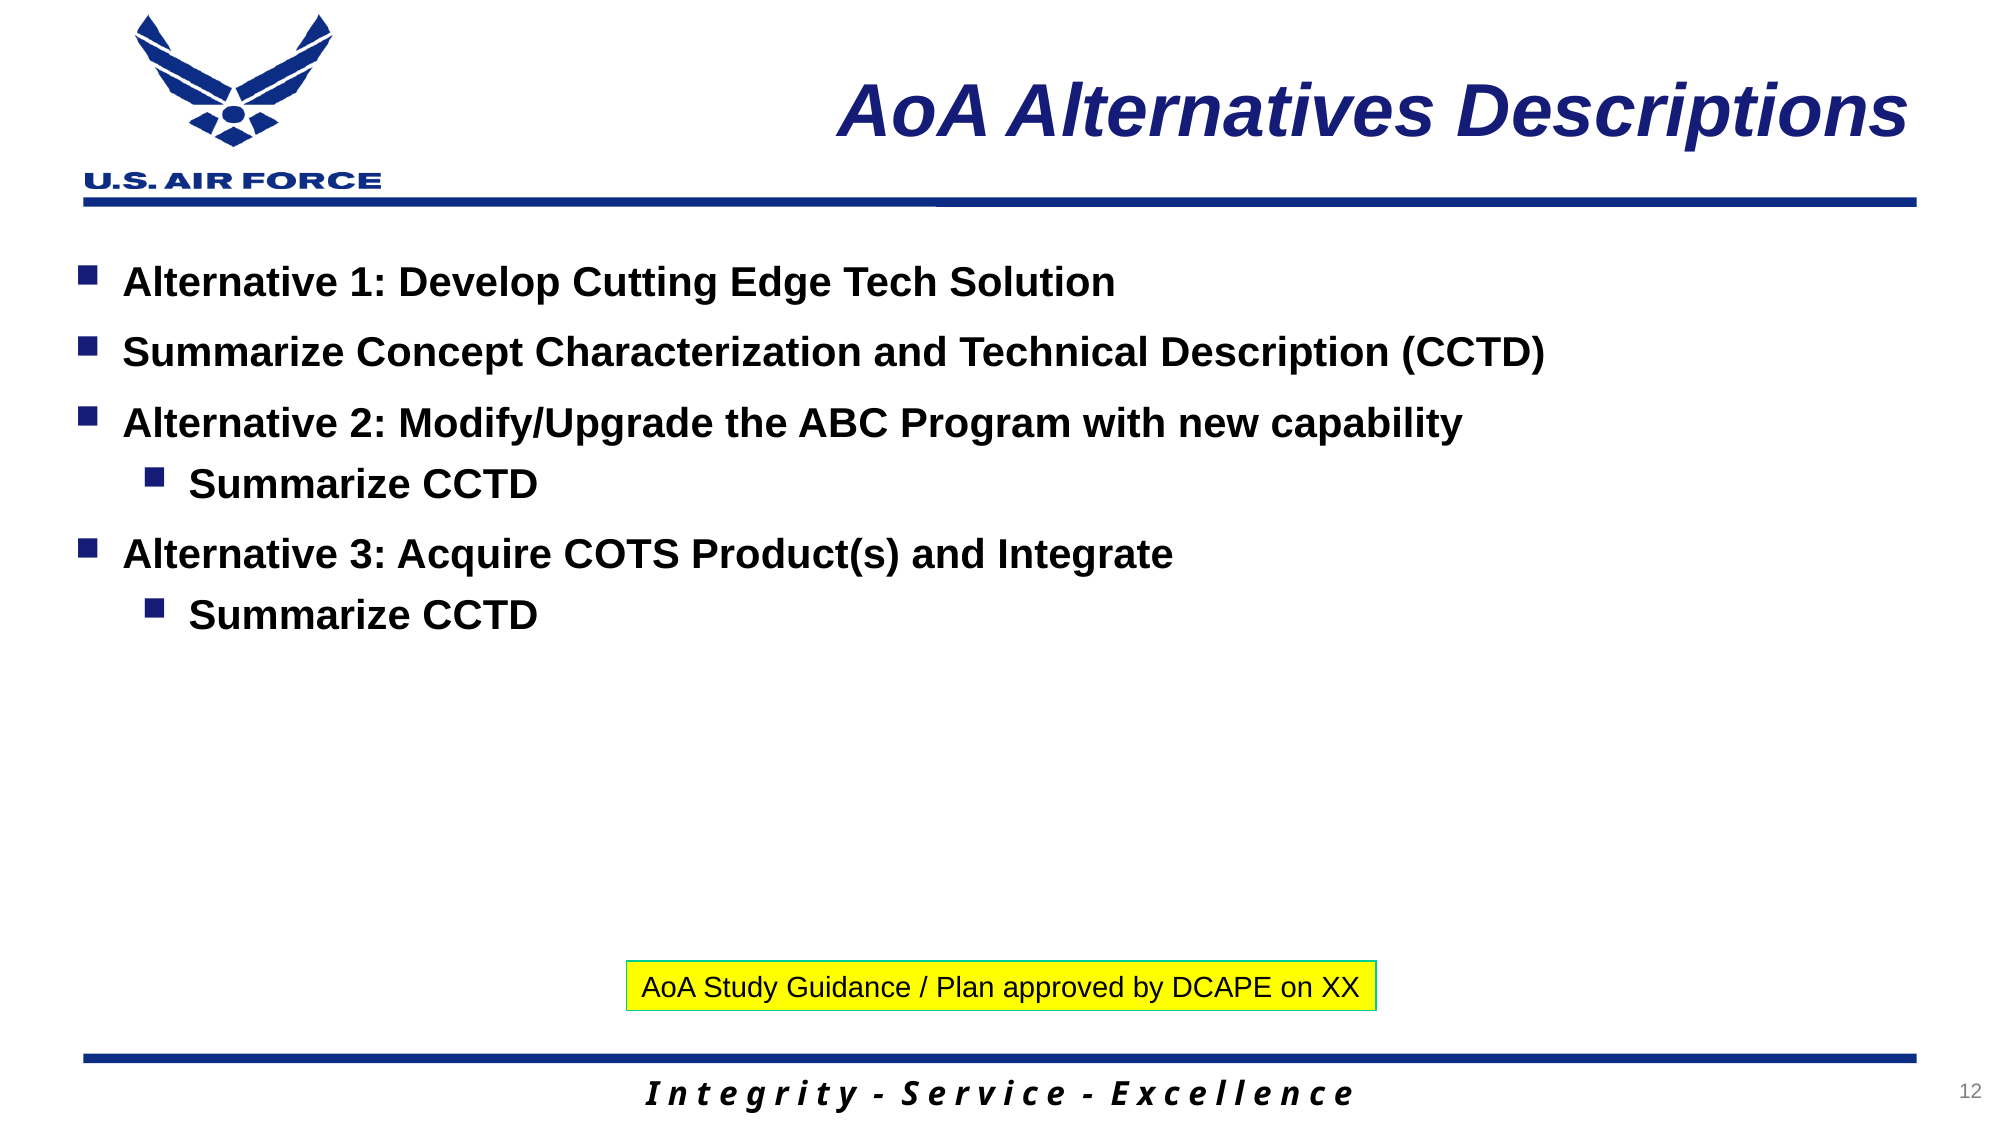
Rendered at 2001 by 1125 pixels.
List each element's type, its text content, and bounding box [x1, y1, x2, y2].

list Alternative 1: Develop Cutting Edge Tech Solution Summarize Concept Characterization and Technical Description (CCTD) Alternative 2: Modify/Upgrade the ABC Program with new capability Summarize CCTD Alternative 3: Acquire COTS Product(s) and Integrate Summarize CCTD [60, 246, 1898, 1025]
slide_number 12 [1746, 1070, 1998, 1121]
title AoA Alternatives Descriptions [363, 12, 1927, 200]
text_box AoA Study Guidance / Plan approved by DCAPE on XX [626, 960, 1377, 1011]
picture [85, 14, 363, 189]
